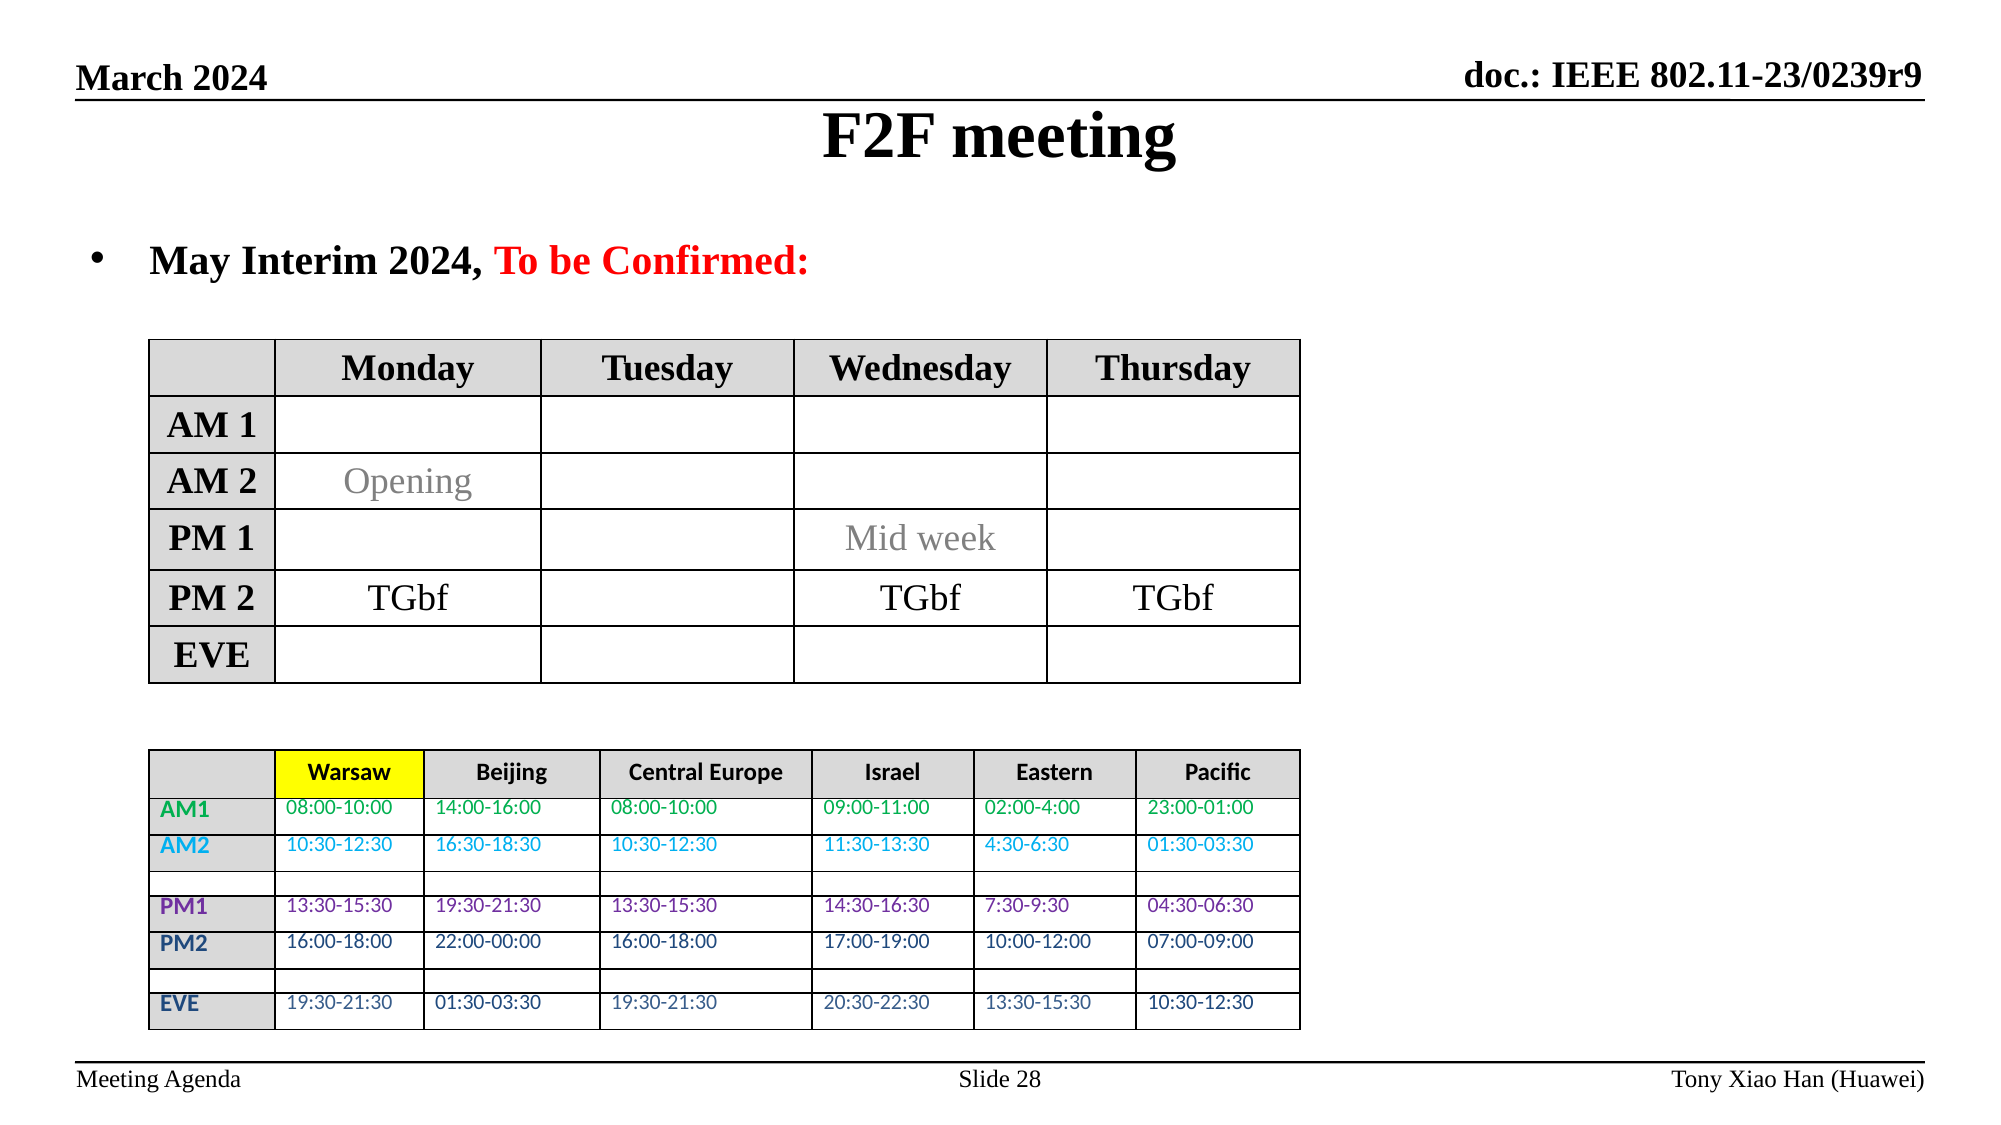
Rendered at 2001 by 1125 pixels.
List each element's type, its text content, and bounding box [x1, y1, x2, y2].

table_cell 01:30-03:30 [425, 994, 599, 1029]
table_cell 13:30-15:30 [276, 897, 423, 931]
table_cell [542, 510, 793, 569]
table_cell [425, 970, 599, 992]
table_cell 23:00-01:00 [1137, 799, 1299, 834]
table_cell 14:00-16:00 [425, 799, 599, 834]
table_header Tuesday [542, 340, 793, 395]
table_cell [150, 970, 274, 992]
table_cell 10:30-12:30 [276, 836, 423, 871]
table_cell [795, 454, 1046, 508]
table_header Israel [813, 751, 973, 798]
table_cell 02:00-4:00 [975, 799, 1135, 834]
table_cell TGbf [795, 571, 1046, 625]
table_cell [1048, 397, 1299, 452]
table_header Beijing [425, 751, 599, 798]
table_cell [542, 627, 793, 682]
table_cell [813, 872, 973, 895]
table_cell [276, 627, 540, 682]
table_cell 08:00-10:00 [276, 799, 423, 834]
table_cell [975, 970, 1135, 992]
table_header Wednesday [795, 340, 1046, 395]
table_cell PM2 [150, 933, 274, 968]
table_cell [1048, 454, 1299, 508]
table_cell TGbf [276, 571, 540, 625]
table_cell 19:30-21:30 [276, 994, 423, 1029]
table_cell 10:00-12:00 [975, 933, 1135, 968]
table_cell 14:30-16:30 [813, 897, 973, 931]
table_cell [276, 397, 540, 452]
table_cell 10:30-12:30 [1137, 994, 1299, 1029]
table_cell EVE [150, 994, 274, 1029]
table_cell 16:00-18:00 [276, 933, 423, 968]
table_cell [276, 970, 423, 992]
table_cell [542, 397, 793, 452]
table_cell [813, 970, 973, 992]
table_header Pacific [1137, 751, 1299, 798]
table_cell Mid week [795, 510, 1046, 569]
table_header Monday [276, 340, 540, 395]
table_cell 11:30-13:30 [813, 836, 973, 871]
table_cell 07:00-09:00 [1137, 933, 1299, 968]
table_cell PM 2 [150, 571, 274, 625]
table_cell AM1 [150, 799, 274, 834]
table_cell 13:30-15:30 [975, 994, 1135, 1029]
table_cell PM1 [150, 897, 274, 931]
table_cell 22:00-00:00 [425, 933, 599, 968]
table_cell [1137, 970, 1299, 992]
table_header Thursday [1048, 340, 1299, 395]
table_cell Opening [276, 454, 540, 508]
table_cell 19:30-21:30 [425, 897, 599, 931]
table_cell [975, 872, 1135, 895]
table_cell 08:00-10:00 [601, 799, 811, 834]
table_cell [1137, 872, 1299, 895]
table_cell [425, 872, 599, 895]
table_cell 7:30-9:30 [975, 897, 1135, 931]
table_cell 16:30-18:30 [425, 836, 599, 871]
table_cell [276, 872, 423, 895]
table_cell 4:30-6:30 [975, 836, 1135, 871]
table_cell [795, 397, 1046, 452]
table_cell PM 1 [150, 510, 274, 569]
table_cell 04:30-06:30 [1137, 897, 1299, 931]
table_cell [601, 872, 811, 895]
table_header Central Europe [601, 751, 811, 798]
text_box May Interim 2024, To be Confirmed: [75, 224, 1150, 363]
table_header Warsaw [276, 751, 423, 798]
table_cell 09:00-11:00 [813, 799, 973, 834]
table_cell AM 1 [150, 397, 274, 452]
table_cell [795, 627, 1046, 682]
table_cell EVE [150, 627, 274, 682]
table_cell [150, 872, 274, 895]
table_cell 17:00-19:00 [813, 933, 973, 968]
table_cell [1048, 627, 1299, 682]
table_header [150, 751, 274, 798]
table_cell [276, 510, 540, 569]
table_cell AM2 [150, 836, 274, 871]
table_cell 16:00-18:00 [601, 933, 811, 968]
table_header Eastern [975, 751, 1135, 798]
table_header [150, 340, 274, 395]
table_cell [1048, 510, 1299, 569]
text_box F2F meeting [0, 87, 2000, 175]
table_cell [542, 454, 793, 508]
table_cell AM 2 [150, 454, 274, 508]
table_cell 20:30-22:30 [813, 994, 973, 1029]
table_cell 01:30-03:30 [1137, 836, 1299, 871]
table_cell 13:30-15:30 [601, 897, 811, 931]
table_cell 10:30-12:30 [601, 836, 811, 871]
table_cell TGbf [1048, 571, 1299, 625]
table_cell [542, 571, 793, 625]
table_cell [601, 970, 811, 992]
table_cell 19:30-21:30 [601, 994, 811, 1029]
